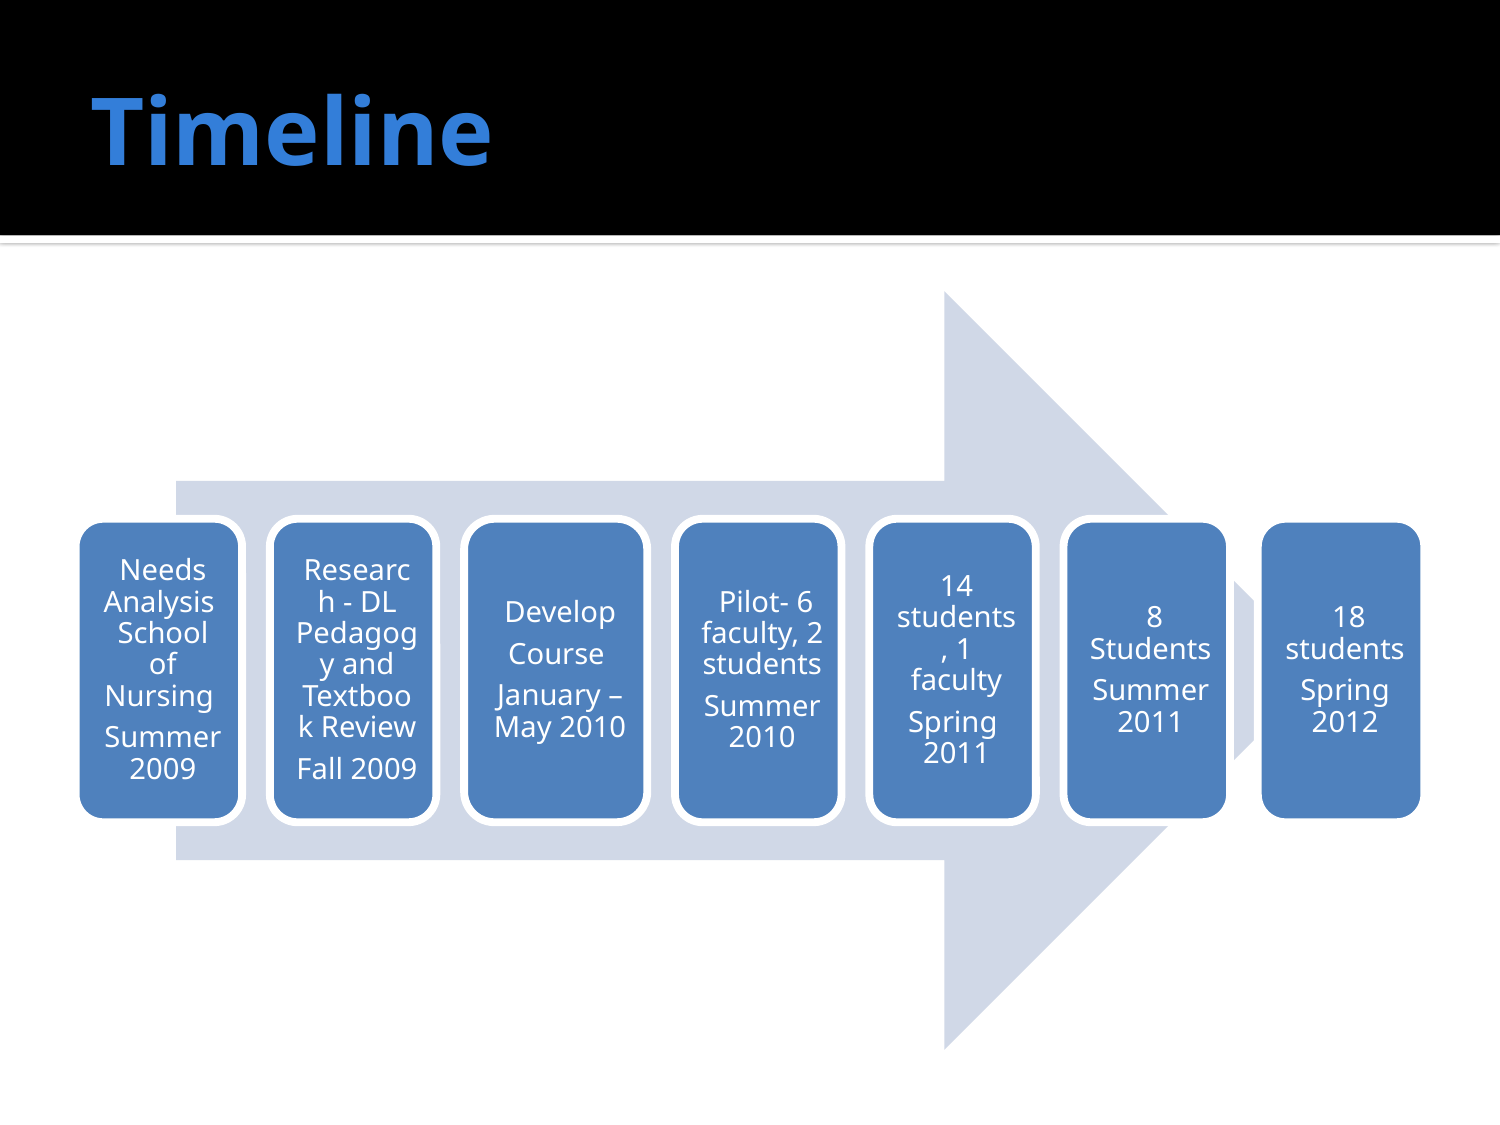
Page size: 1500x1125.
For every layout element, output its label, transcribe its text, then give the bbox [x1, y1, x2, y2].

title Timeline [75, 25, 1425, 231]
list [74, 291, 1425, 1050]
